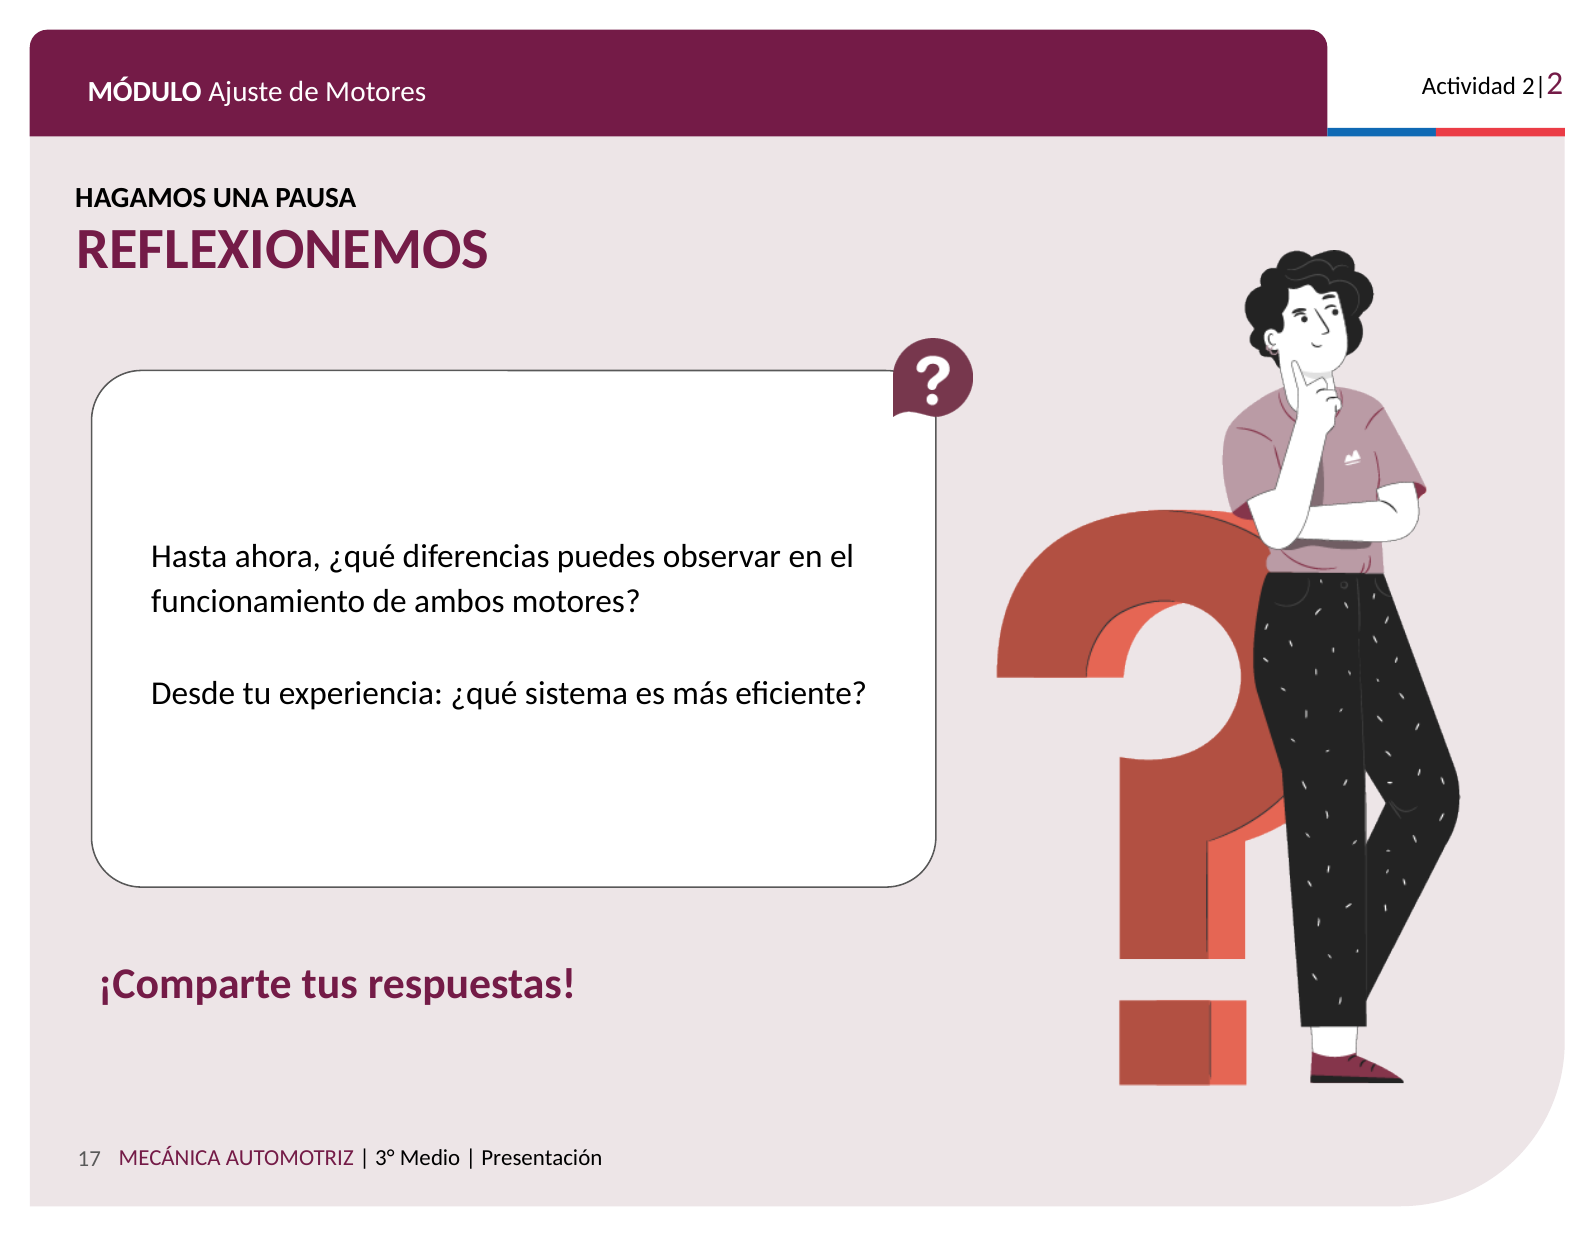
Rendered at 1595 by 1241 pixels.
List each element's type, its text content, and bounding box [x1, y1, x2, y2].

text_box HAGAMOS UNA PAUSA [60, 200, 832, 226]
slide_number 17 [60, 1128, 117, 1181]
text_box ¡Comparte tus respuestas! [83, 955, 903, 1008]
picture [996, 250, 1462, 1086]
text_box REFLEXIONEMOS [61, 225, 1530, 278]
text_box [91, 337, 973, 888]
